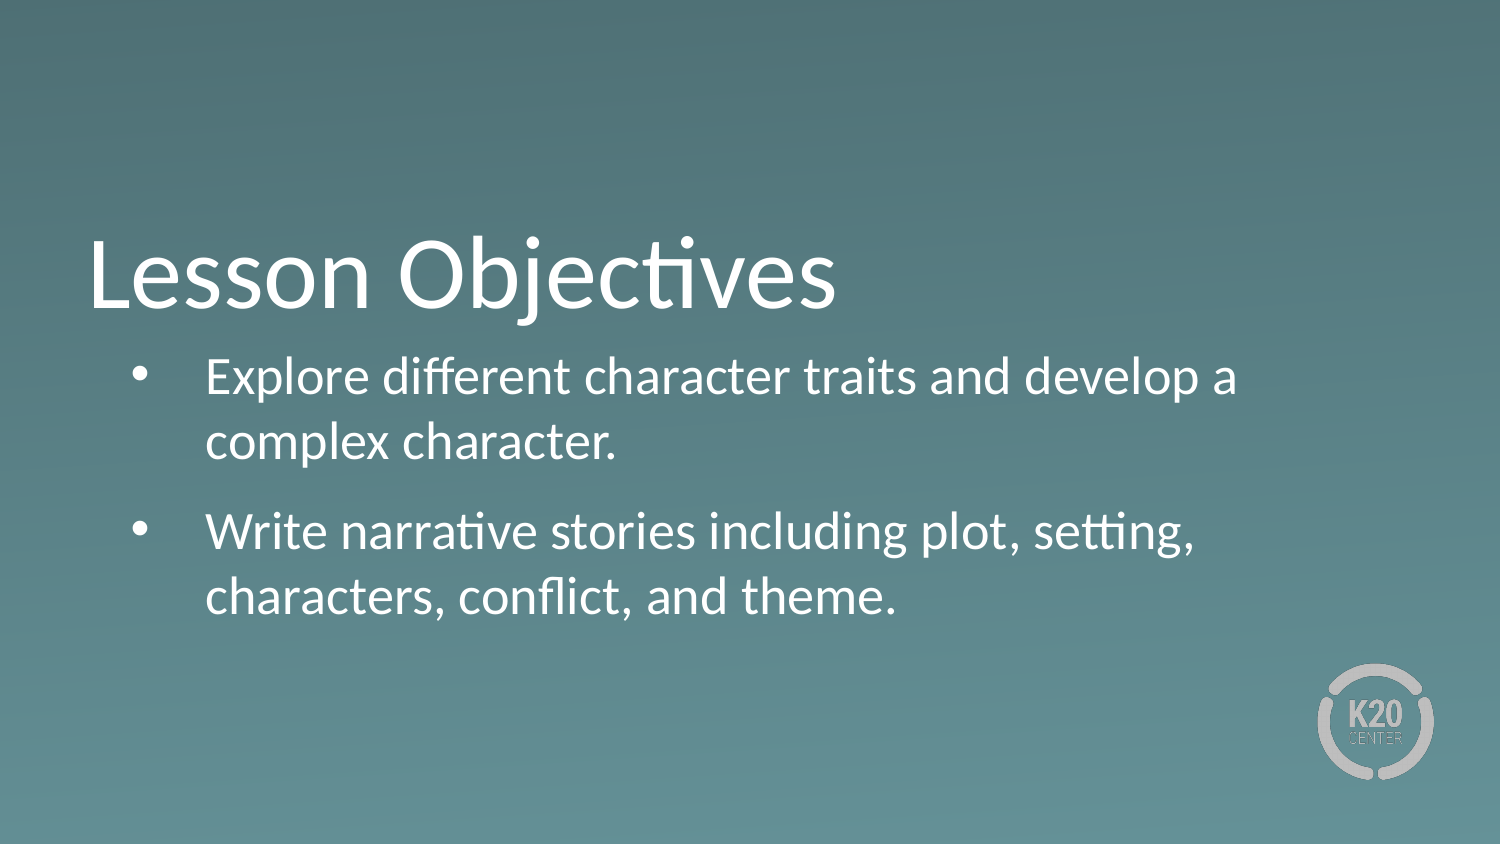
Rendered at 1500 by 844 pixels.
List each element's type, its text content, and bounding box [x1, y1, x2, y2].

list Explore different character traits and develop a complex character. Write narrative stories including plot, setting, characters, conflict, and theme. [86, 332, 1362, 682]
title Lesson Objectives [86, 161, 1362, 330]
picture [1300, 646, 1451, 797]
